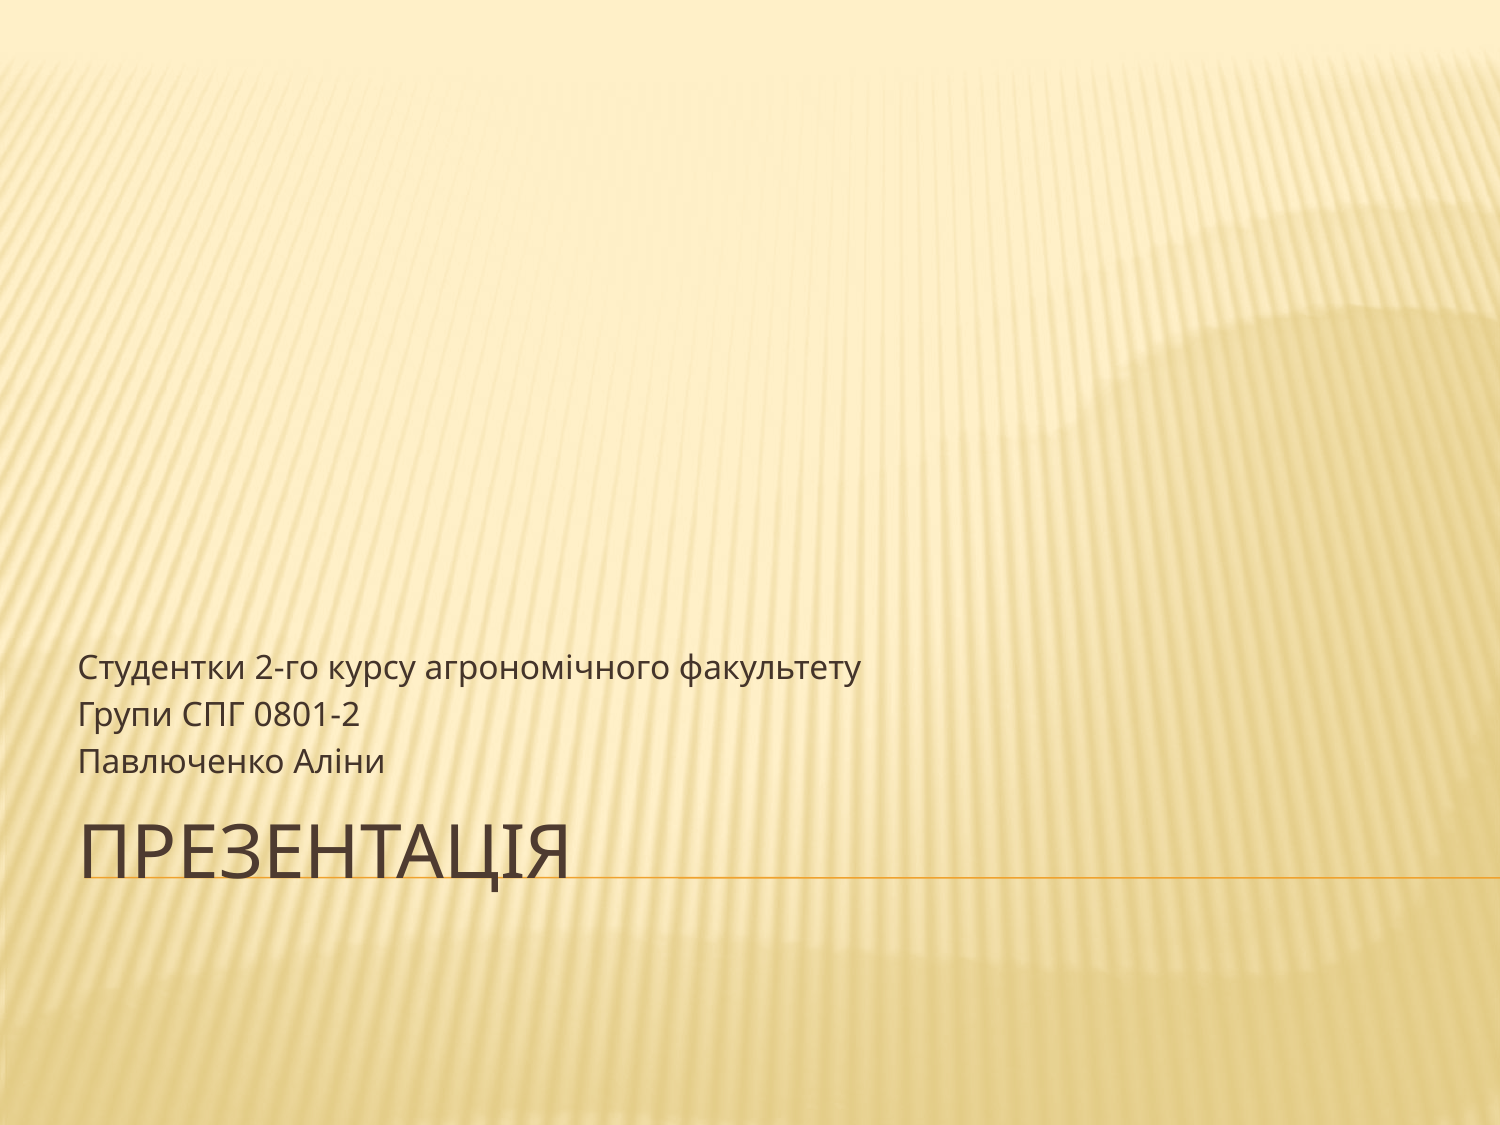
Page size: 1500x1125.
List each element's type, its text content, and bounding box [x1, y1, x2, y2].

subtitle Студентки 2-го курсу агрономічного факультету Групи СПГ 0801-2 Павлюченко Аліни [62, 637, 1450, 788]
title Презентація [62, 796, 1450, 997]
